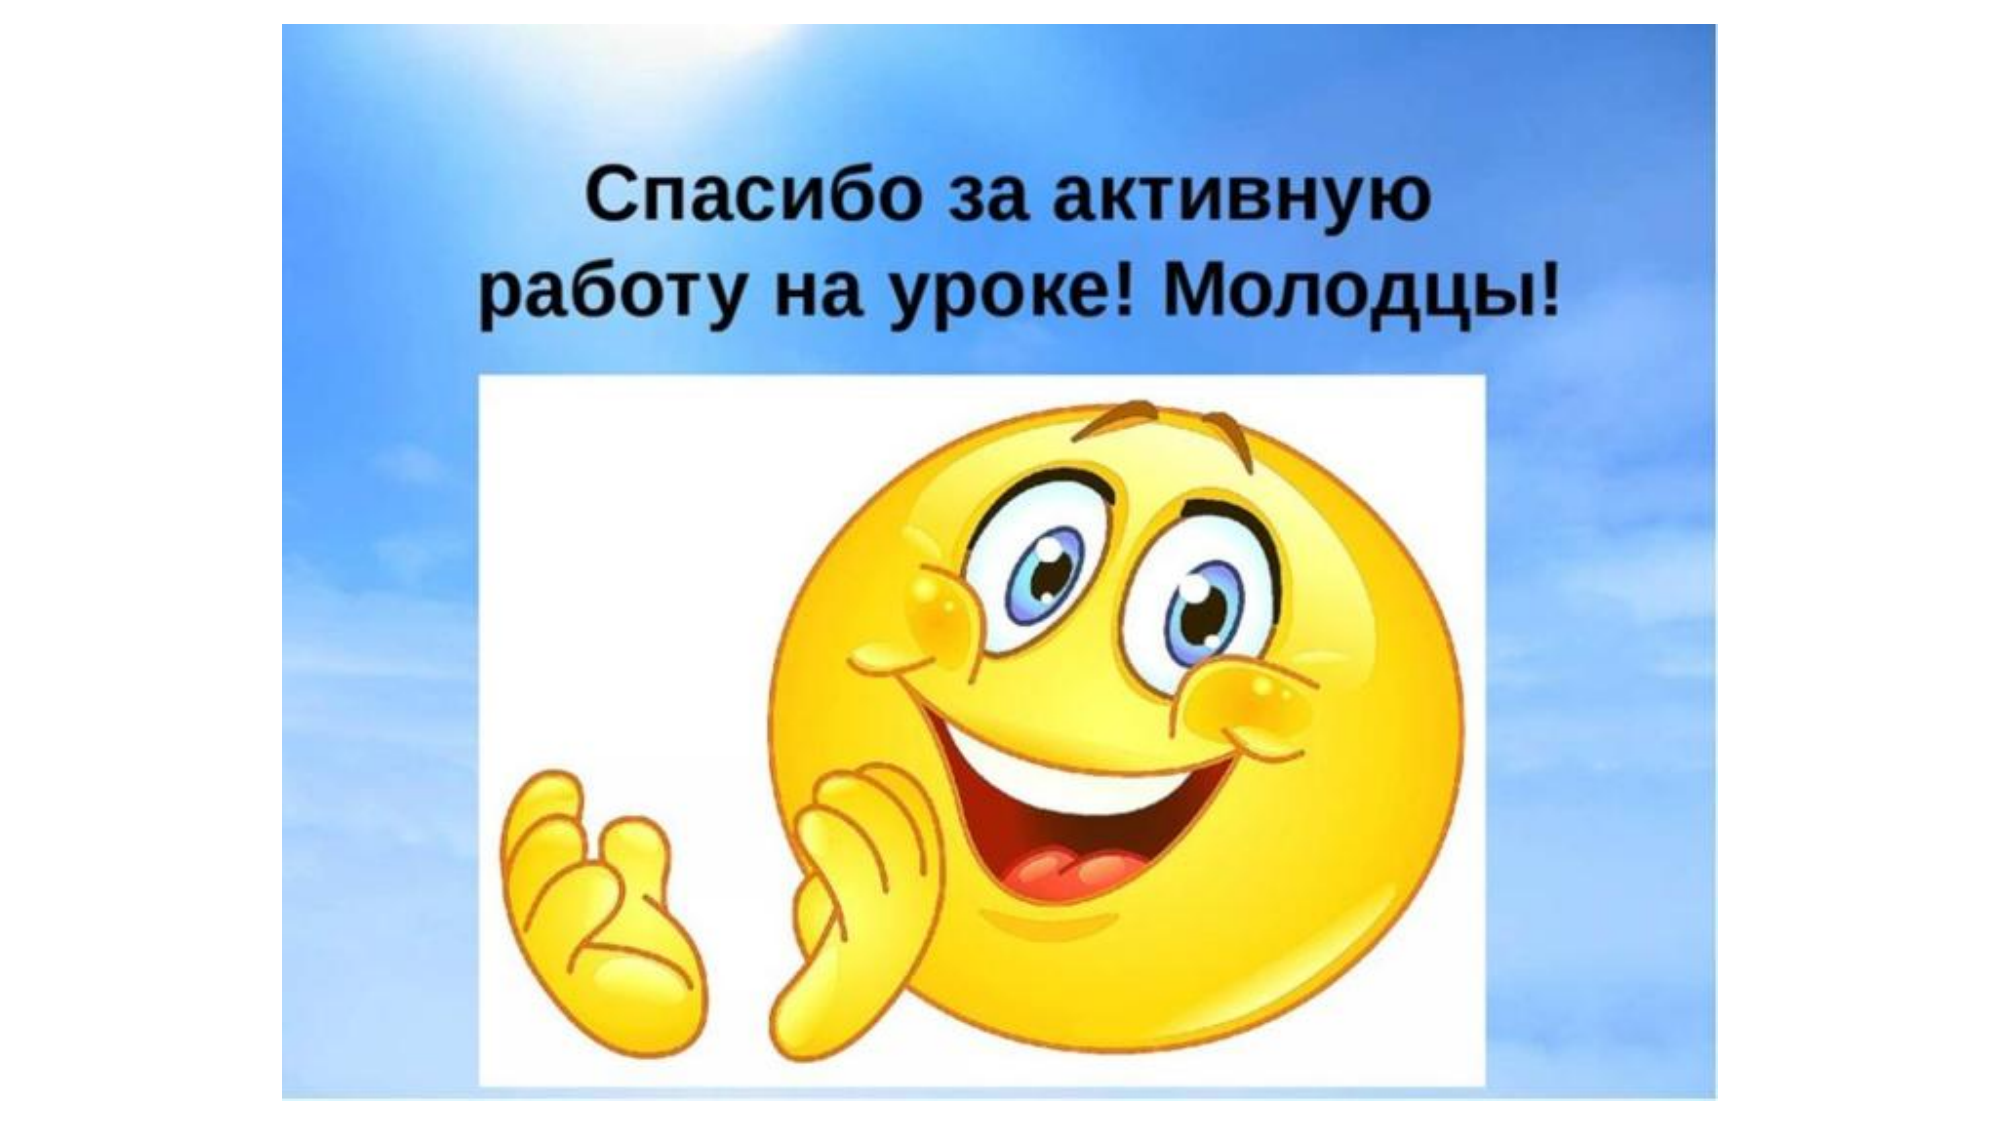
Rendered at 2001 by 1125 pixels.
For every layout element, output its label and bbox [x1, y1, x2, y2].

picture [282, 24, 1718, 1101]
